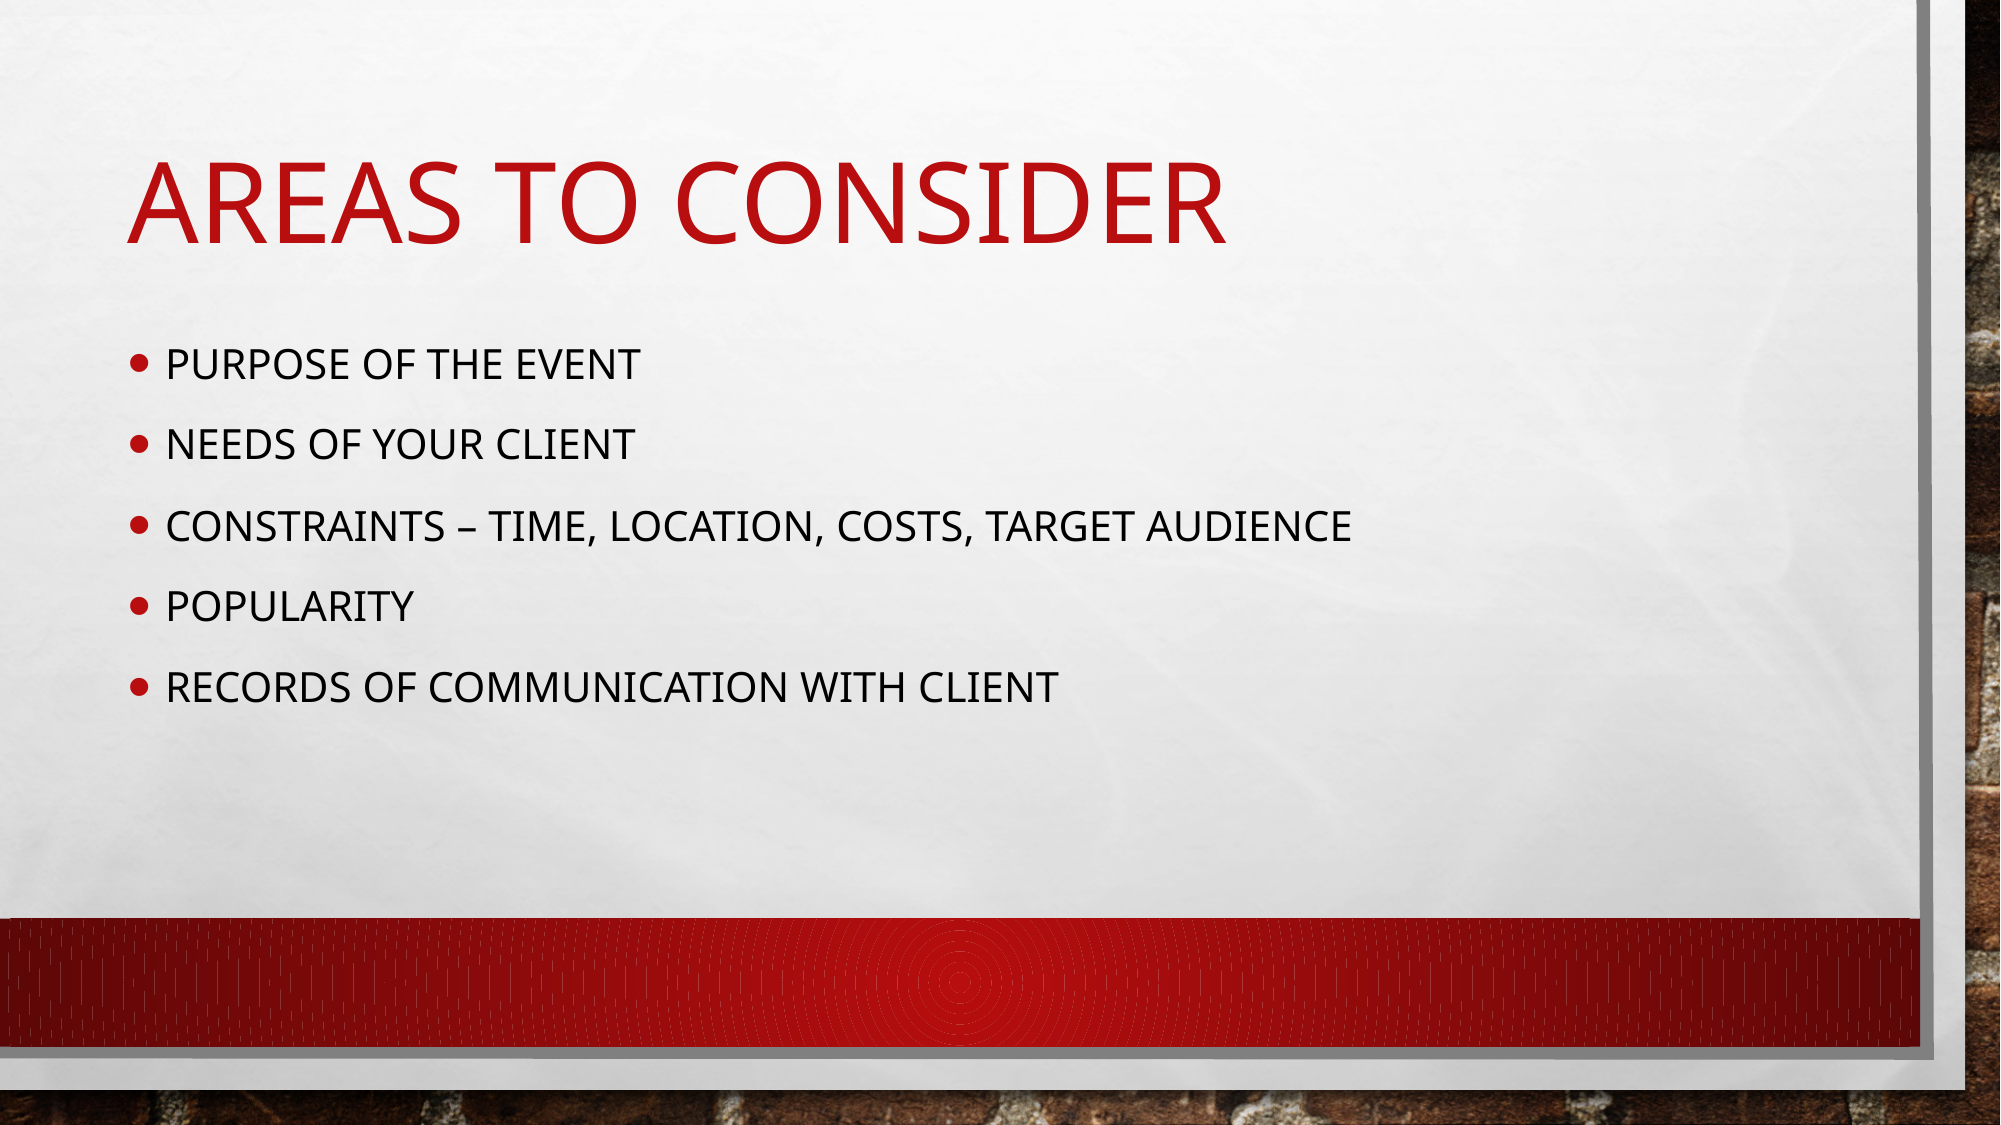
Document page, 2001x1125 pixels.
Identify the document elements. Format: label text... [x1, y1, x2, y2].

picture [0, 0, 2000, 1125]
title Areas to consider [112, 112, 1818, 247]
list Purpose of the event Needs of your client Constraints – time, location, costs, target audience popularity Records of communication with client [112, 247, 1818, 791]
